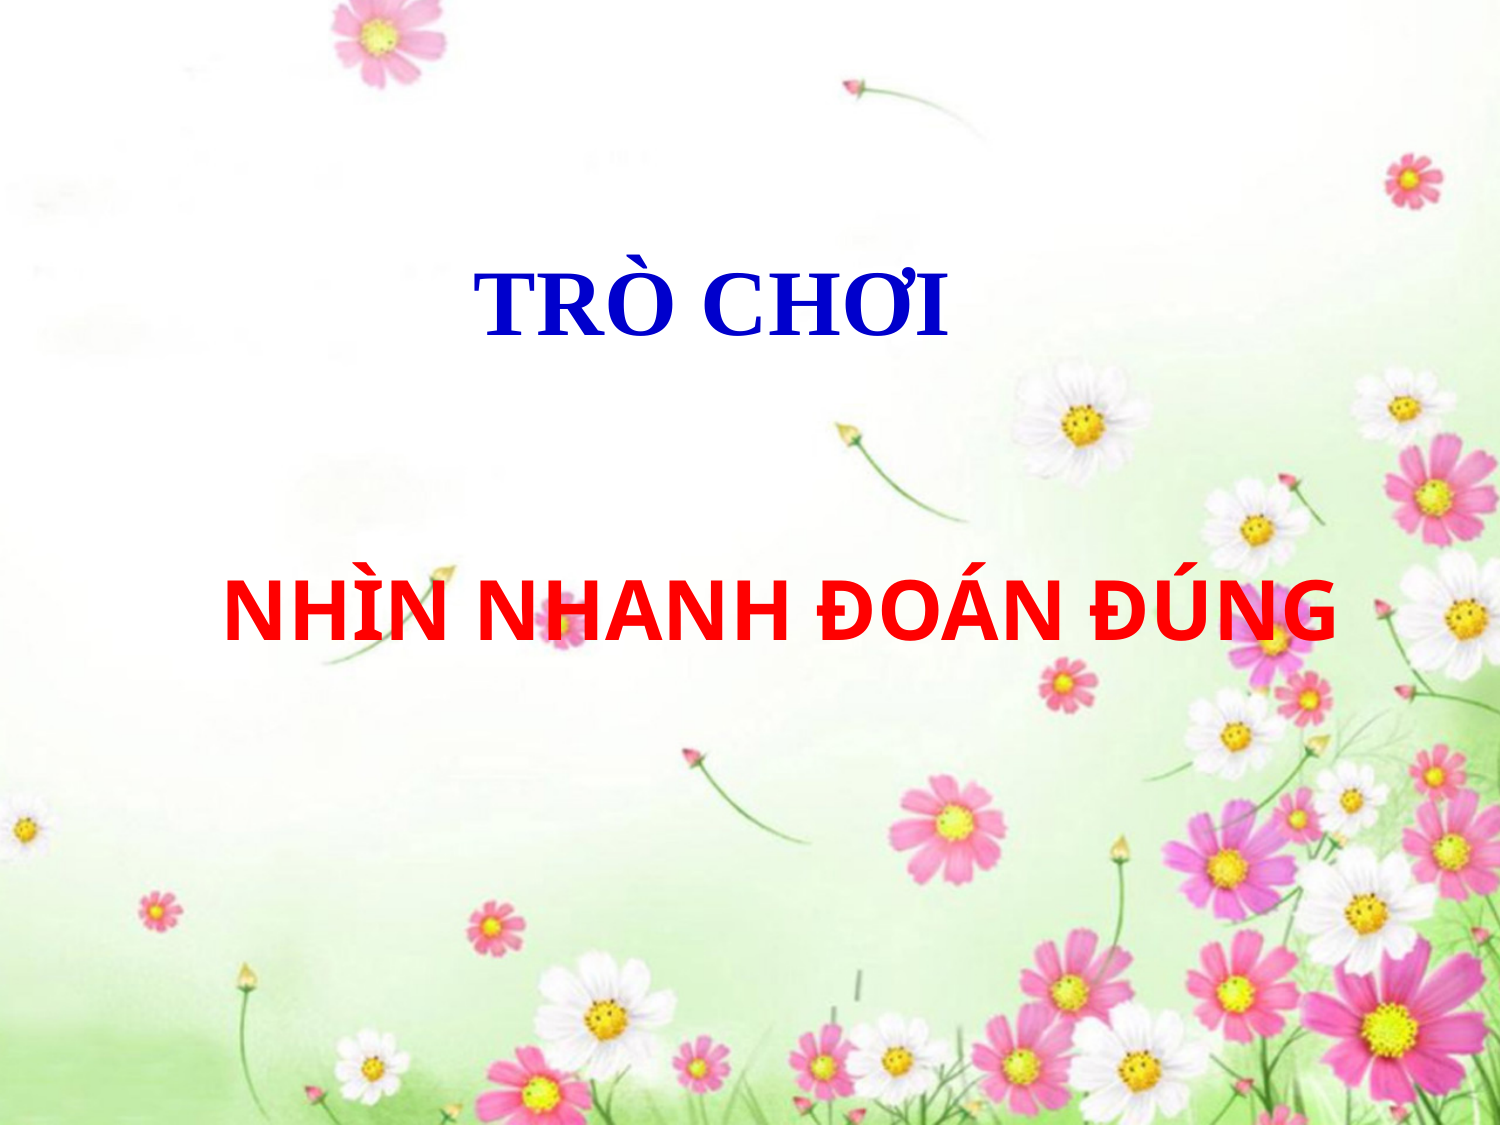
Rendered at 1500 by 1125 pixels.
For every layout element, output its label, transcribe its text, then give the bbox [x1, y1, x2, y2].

subtitle NHÌN NHANH ĐOÁN ĐÚNG [125, 549, 1438, 838]
picture [0, 0, 1500, 1125]
title TRÒ CHƠI [75, 149, 1350, 363]
